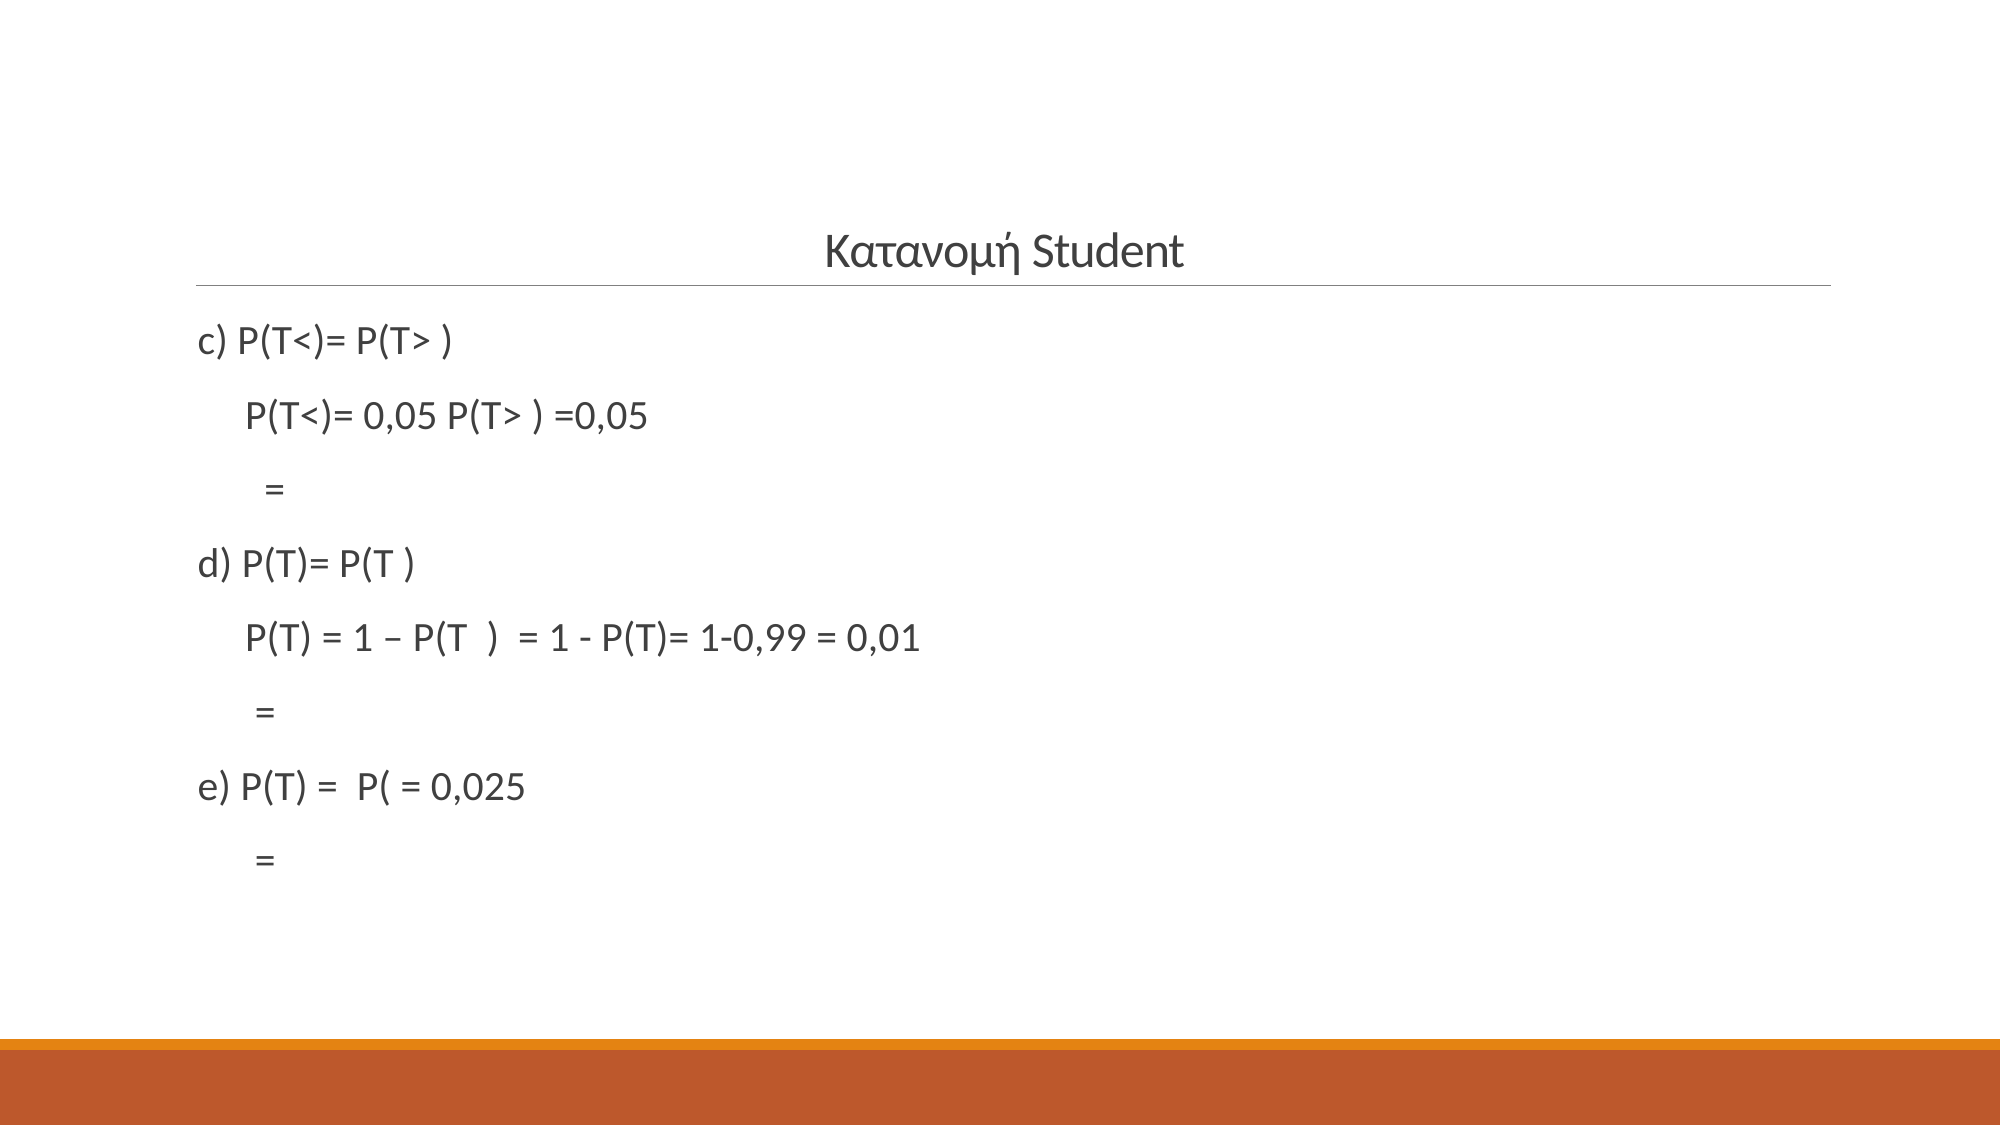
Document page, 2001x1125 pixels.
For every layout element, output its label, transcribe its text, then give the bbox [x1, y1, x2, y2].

title Κατανομή Student [179, 47, 1830, 285]
